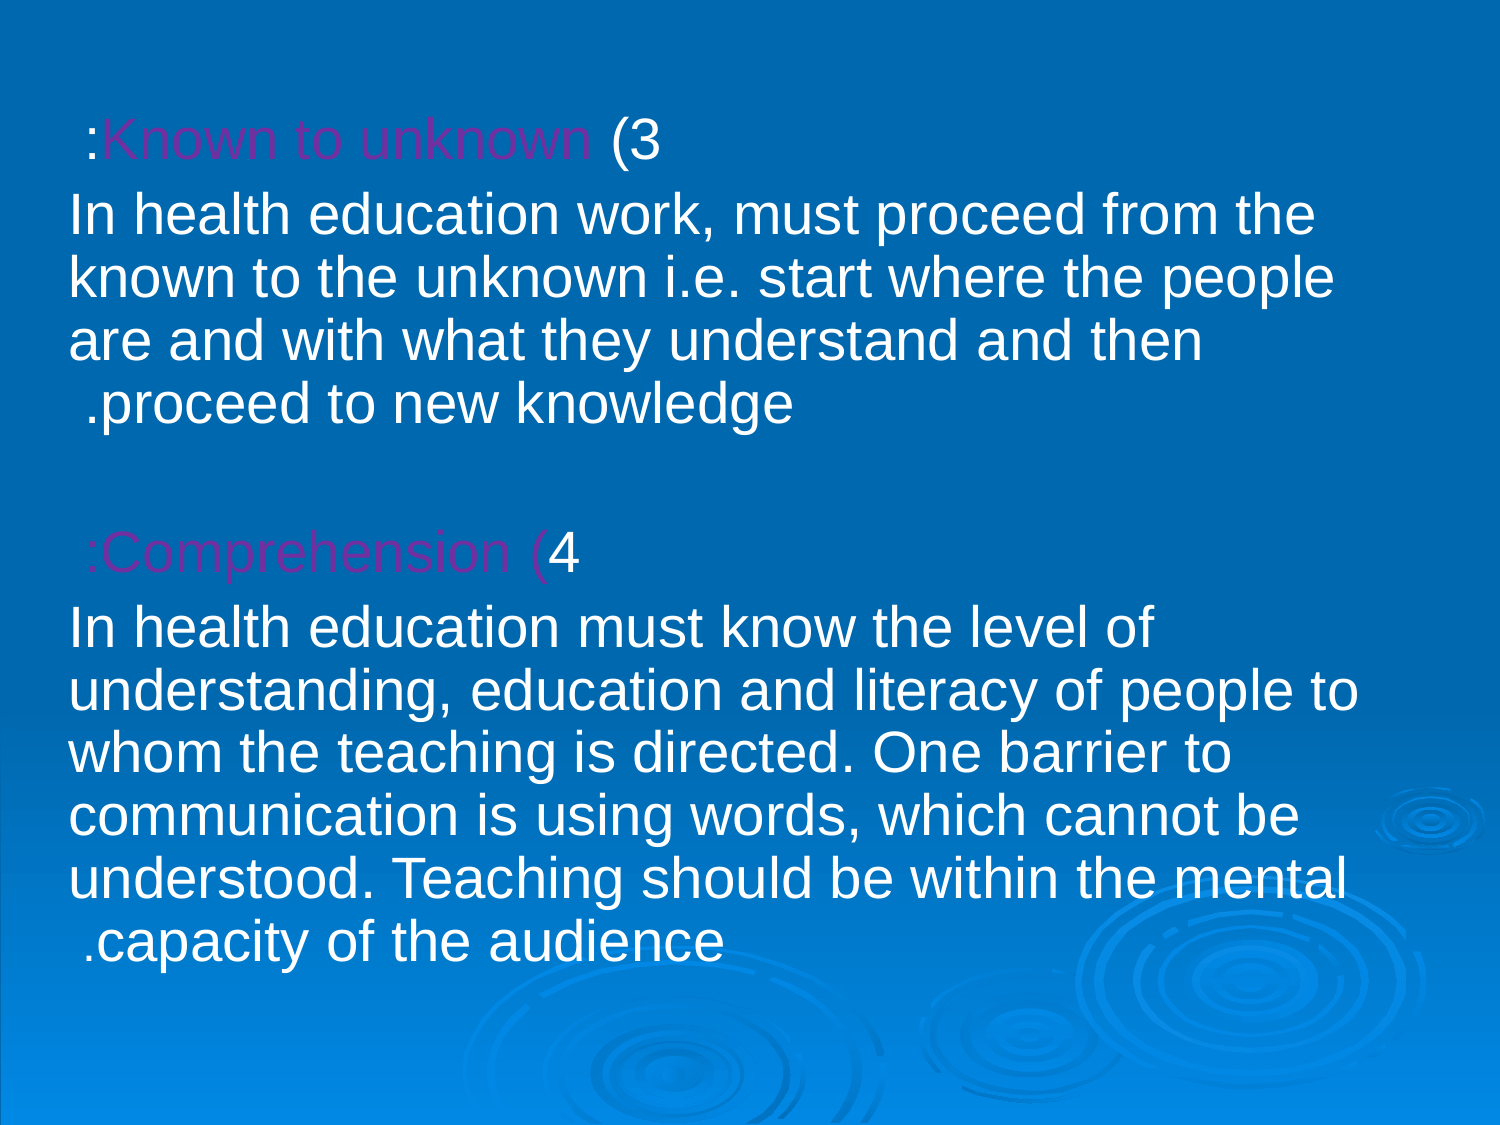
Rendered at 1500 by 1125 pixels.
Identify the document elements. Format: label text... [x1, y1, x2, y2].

list 3) Known to unknown: In health education work, must proceed from the known to the unknown i.e. start where the people are and with what they understand and then proceed to new knowledge. 4) Comprehension: In health education must know the level of understanding, education and literacy of people to whom the teaching is directed. One barrier to communication is using words, which cannot be understood. Teaching should be within the mental capacity of the audience. [53, 101, 1404, 845]
